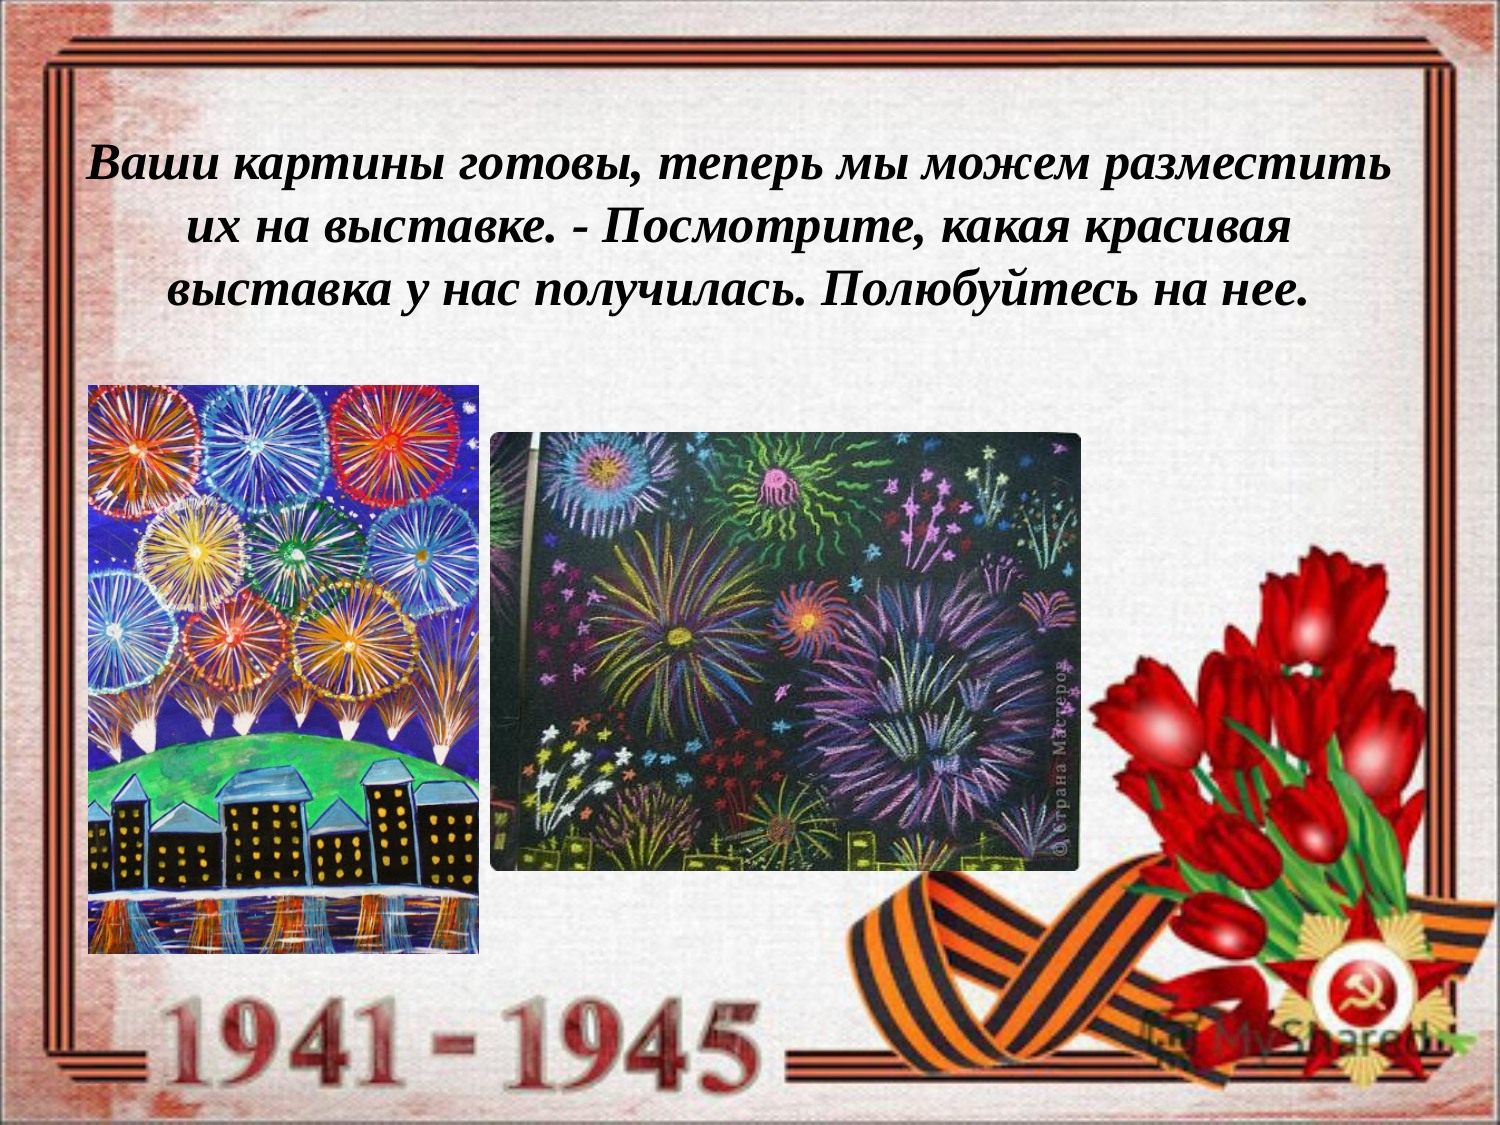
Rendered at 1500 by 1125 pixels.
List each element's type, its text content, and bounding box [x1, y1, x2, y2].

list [88, 385, 479, 955]
title Ваши картины готовы, теперь мы можем разместить их на выставке. - Посмотрите, какая красивая выставка у нас получилась. Полюбуйтесь на нее. [64, 113, 1415, 407]
picture [0, 0, 1500, 1125]
